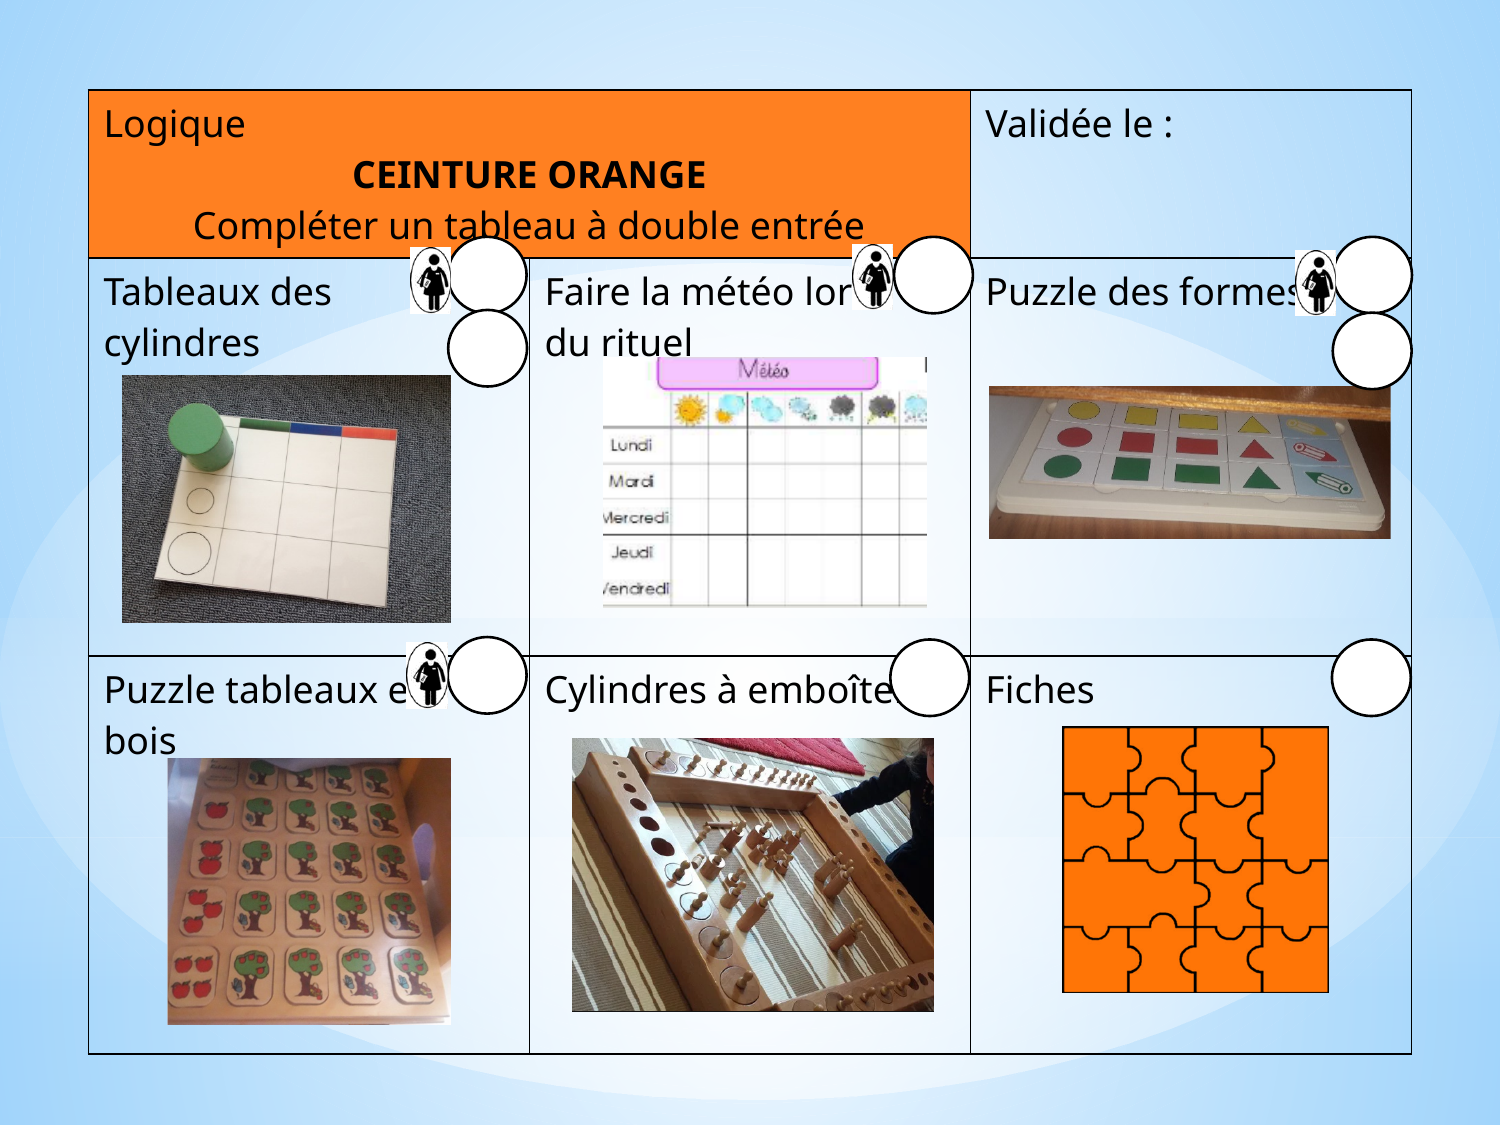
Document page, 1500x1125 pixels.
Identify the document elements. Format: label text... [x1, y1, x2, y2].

picture [852, 244, 894, 311]
table_cell Tableaux des cylindres [89, 259, 529, 655]
table_cell Cylindres à emboîter [530, 657, 970, 1053]
picture [603, 357, 928, 608]
text_box [889, 638, 971, 718]
text_box [1339, 235, 1414, 313]
picture [168, 749, 451, 1034]
text_box [446, 308, 529, 388]
table_header Logique CEINTURE ORANGE Compléter un tableau à double entrée [89, 91, 970, 257]
table_cell Puzzle tableaux en bois [89, 657, 529, 1053]
picture [1061, 725, 1329, 993]
text_box [1331, 311, 1413, 386]
table_cell Puzzle des formes [971, 259, 1411, 655]
text_box [1330, 638, 1413, 718]
table_cell Faire la météo lors du rituel [530, 259, 970, 655]
picture [410, 247, 451, 314]
picture [988, 386, 1391, 540]
text_box [453, 635, 528, 715]
picture [406, 642, 448, 709]
text_box [899, 235, 975, 315]
picture [121, 375, 451, 623]
table_cell Fiches [971, 657, 1411, 1053]
table_header Validée le : [971, 91, 1411, 257]
picture [572, 737, 934, 1013]
picture [1294, 250, 1336, 317]
text_box [455, 235, 528, 312]
